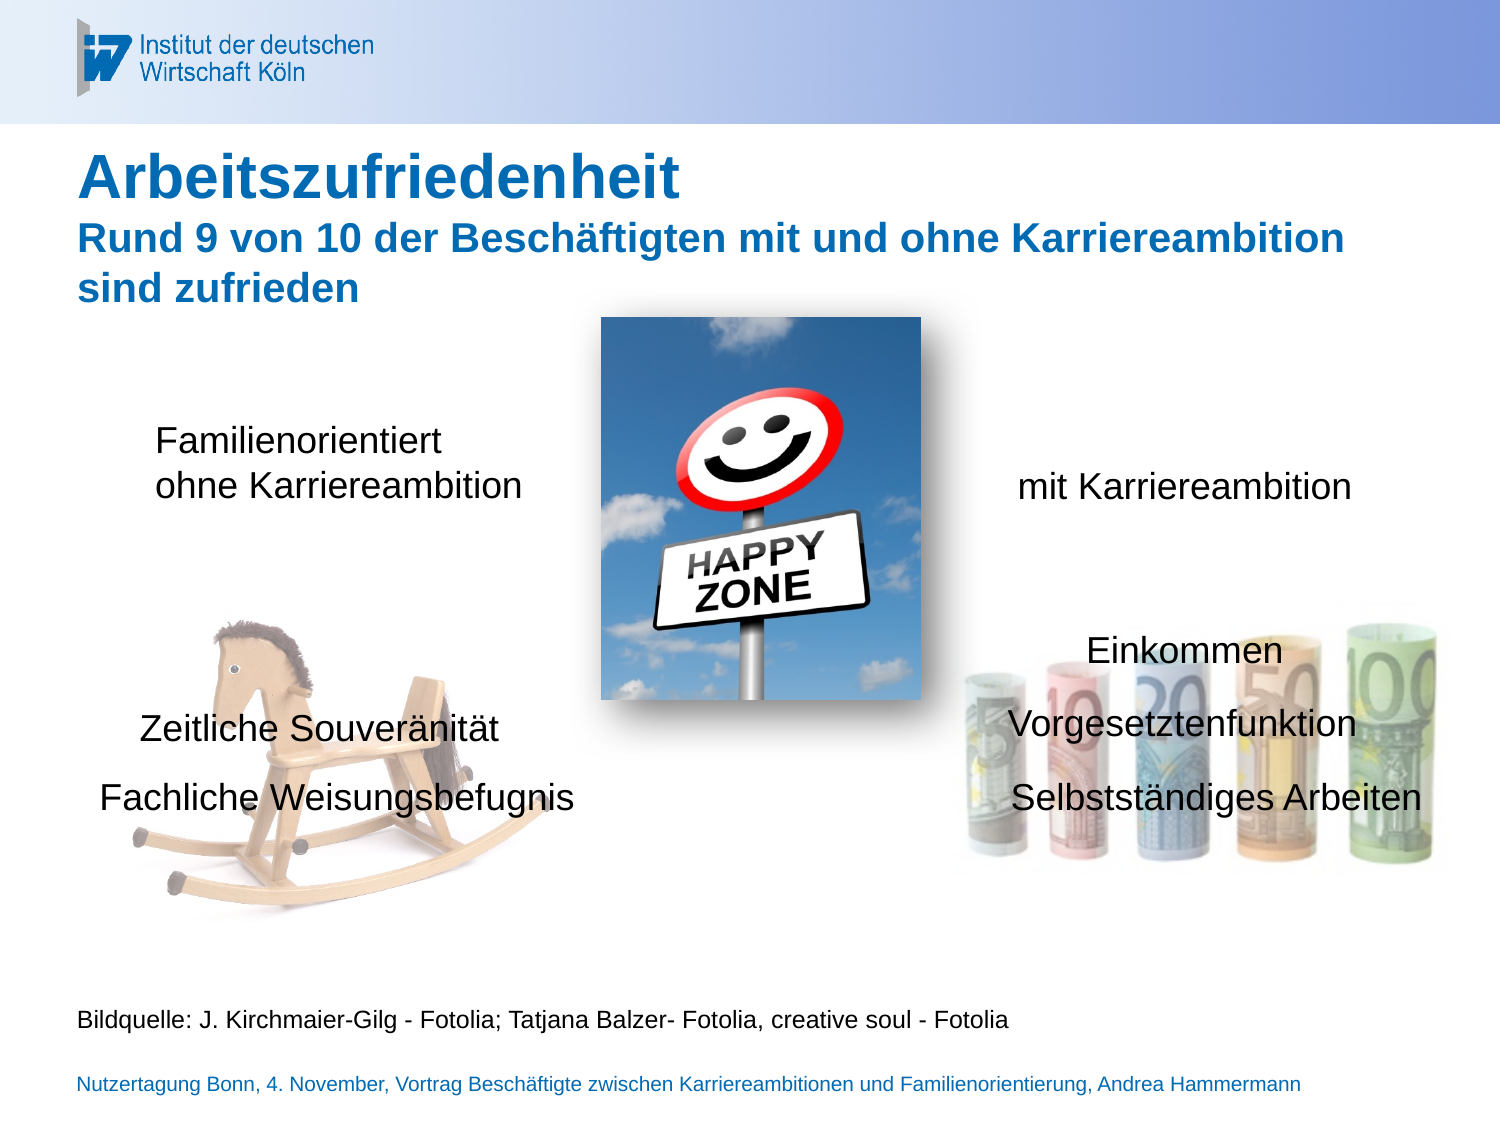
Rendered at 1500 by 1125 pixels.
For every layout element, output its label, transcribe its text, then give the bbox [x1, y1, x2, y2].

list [926, 572, 1462, 928]
text_box [37, 290, 1500, 990]
list Bildquelle: J. Kirchmaier-Gilg - Fotolia; Tatjana Balzer- Fotolia, creative soul - Fotolia [76, 1003, 1436, 1034]
title Arbeitszufriedenheit Rund 9 von 10 der Beschäftigten mit und ohne Karriereambition sind zufrieden [76, 135, 1436, 313]
picture [0, 0, 1500, 124]
text_box mit Karriereambition [1002, 454, 1368, 515]
picture [601, 316, 921, 701]
picture [92, 590, 598, 928]
footer Nutzertagung Bonn, 4. November, Vortrag Beschäftigte zwischen Karriereambitionen und Familienorientierung, Andrea Hammermann [76, 1070, 1353, 1103]
text_box Familienorientiert ohne Karriereambition [140, 408, 538, 514]
